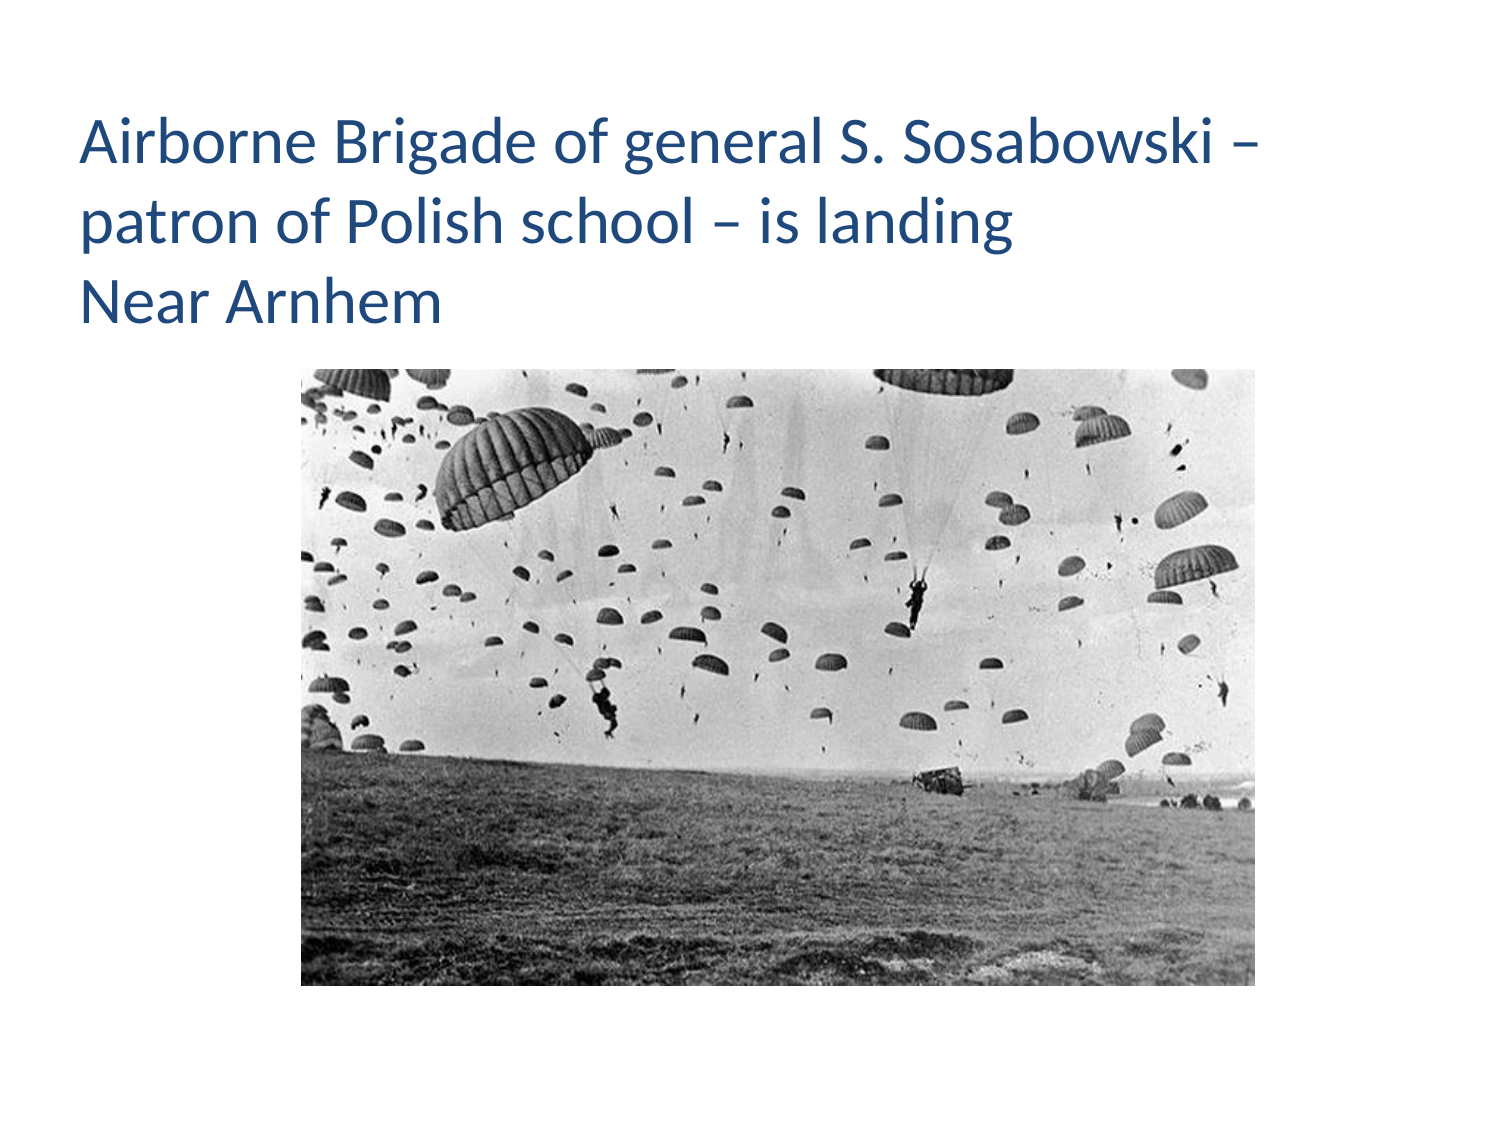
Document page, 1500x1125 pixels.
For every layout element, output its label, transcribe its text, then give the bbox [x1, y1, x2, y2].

text_box Airborne Brigade of general S. Sosabowski – patron of Polish school – is landing Near Arnhem [64, 89, 1340, 345]
picture [300, 368, 1255, 986]
